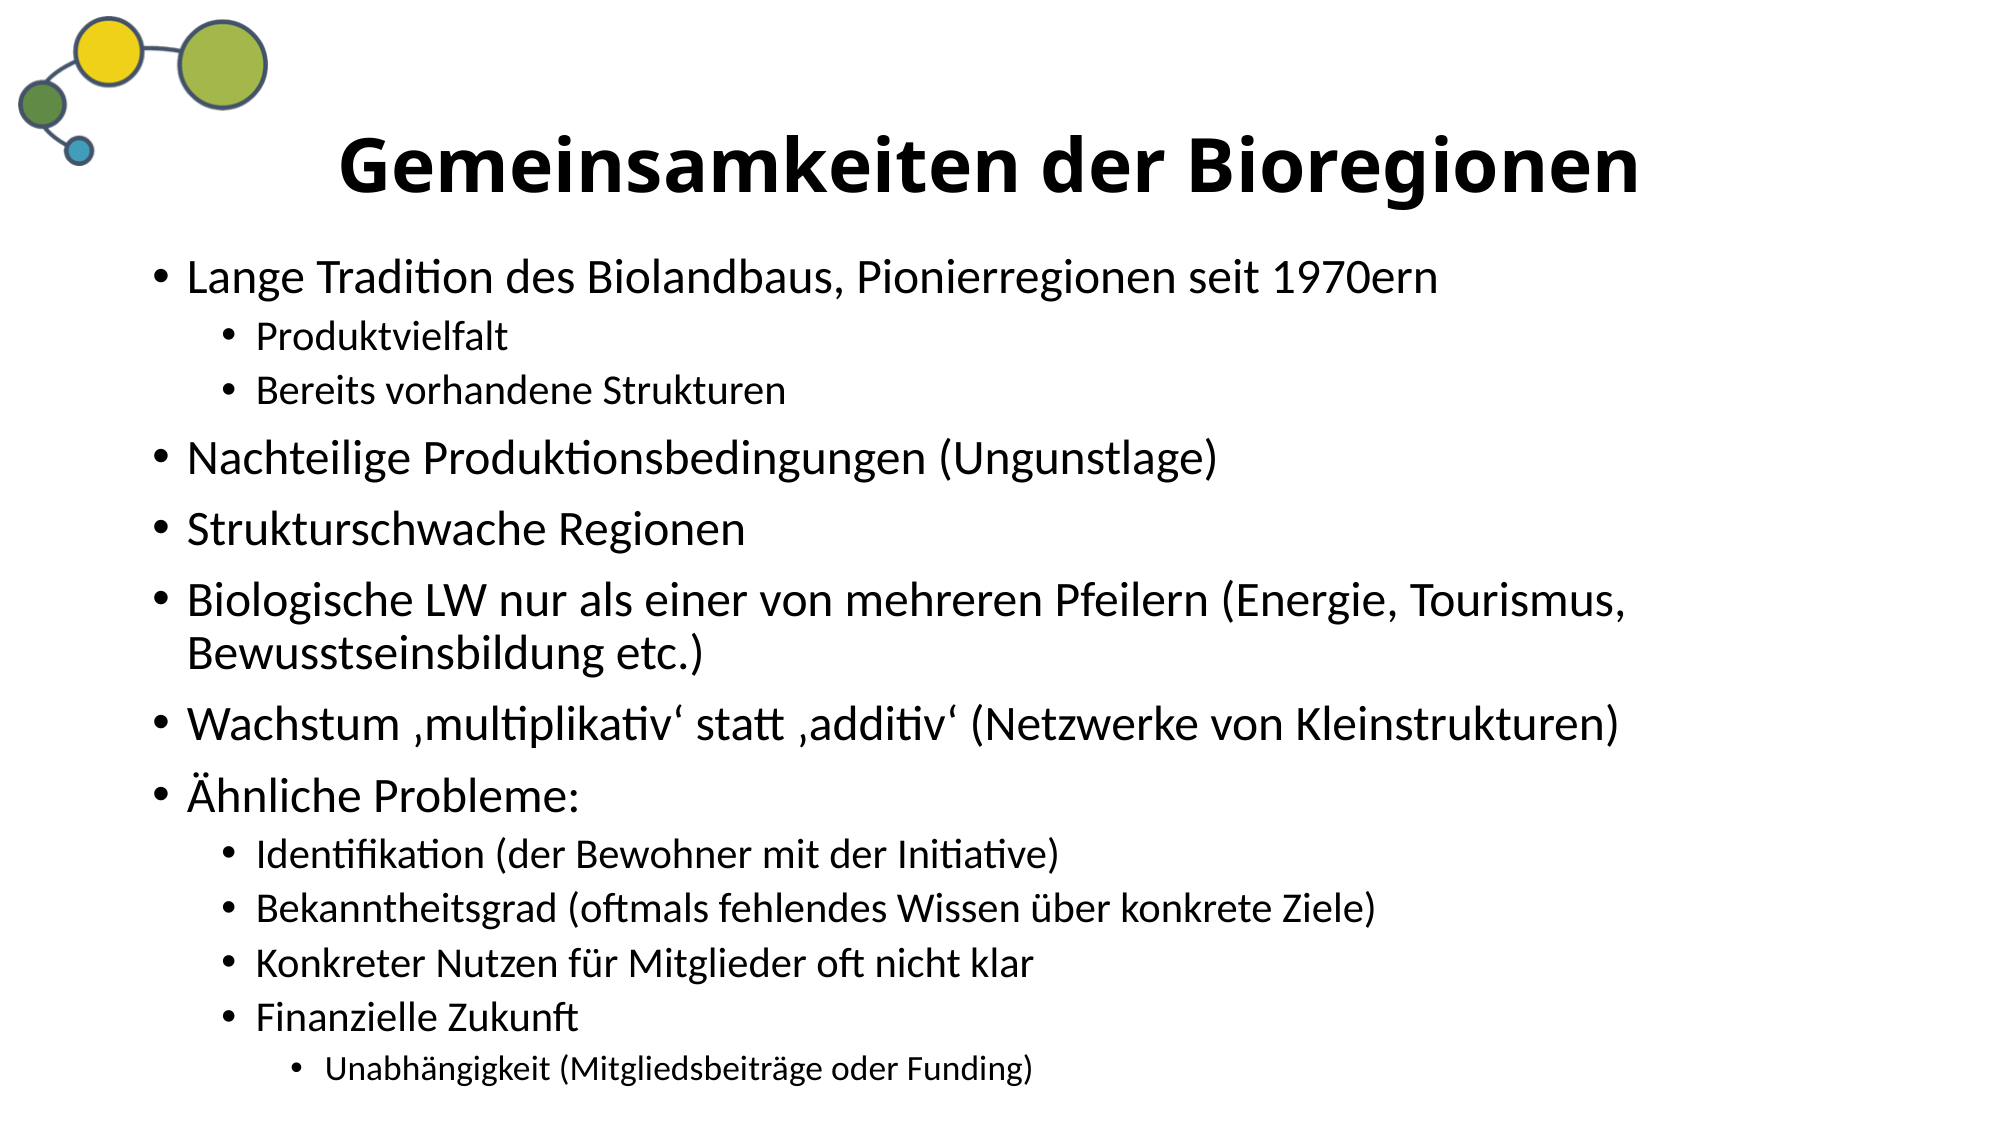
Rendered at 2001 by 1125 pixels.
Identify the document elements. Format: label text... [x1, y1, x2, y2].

title Gemeinsamkeiten der Bioregionen [137, 59, 1863, 243]
picture [18, 16, 268, 166]
list Lange Tradition des Biolandbaus, Pionierregionen seit 1970ern Produktvielfalt Bereits vorhandene Strukturen Nachteilige Produktionsbedingungen (Ungunstlage) Strukturschwache Regionen Biologische LW nur als einer von mehreren Pfeilern (Energie, Tourismus, Bewusstseinsbildung etc.) Wachstum ‚multiplikativ‘ statt ‚additiv‘ (Netzwerke von Kleinstrukturen) Ähnliche Probleme: Identifikation (der Bewohner mit der Initiative) Bekanntheitsgrad (oftmals fehlendes Wissen über konkrete Ziele) Konkreter Nutzen für Mitglieder oft nicht klar Finanzielle Zukunft Unabhängigkeit (Mitgliedsbeiträge oder Funding) [137, 243, 1863, 1101]
